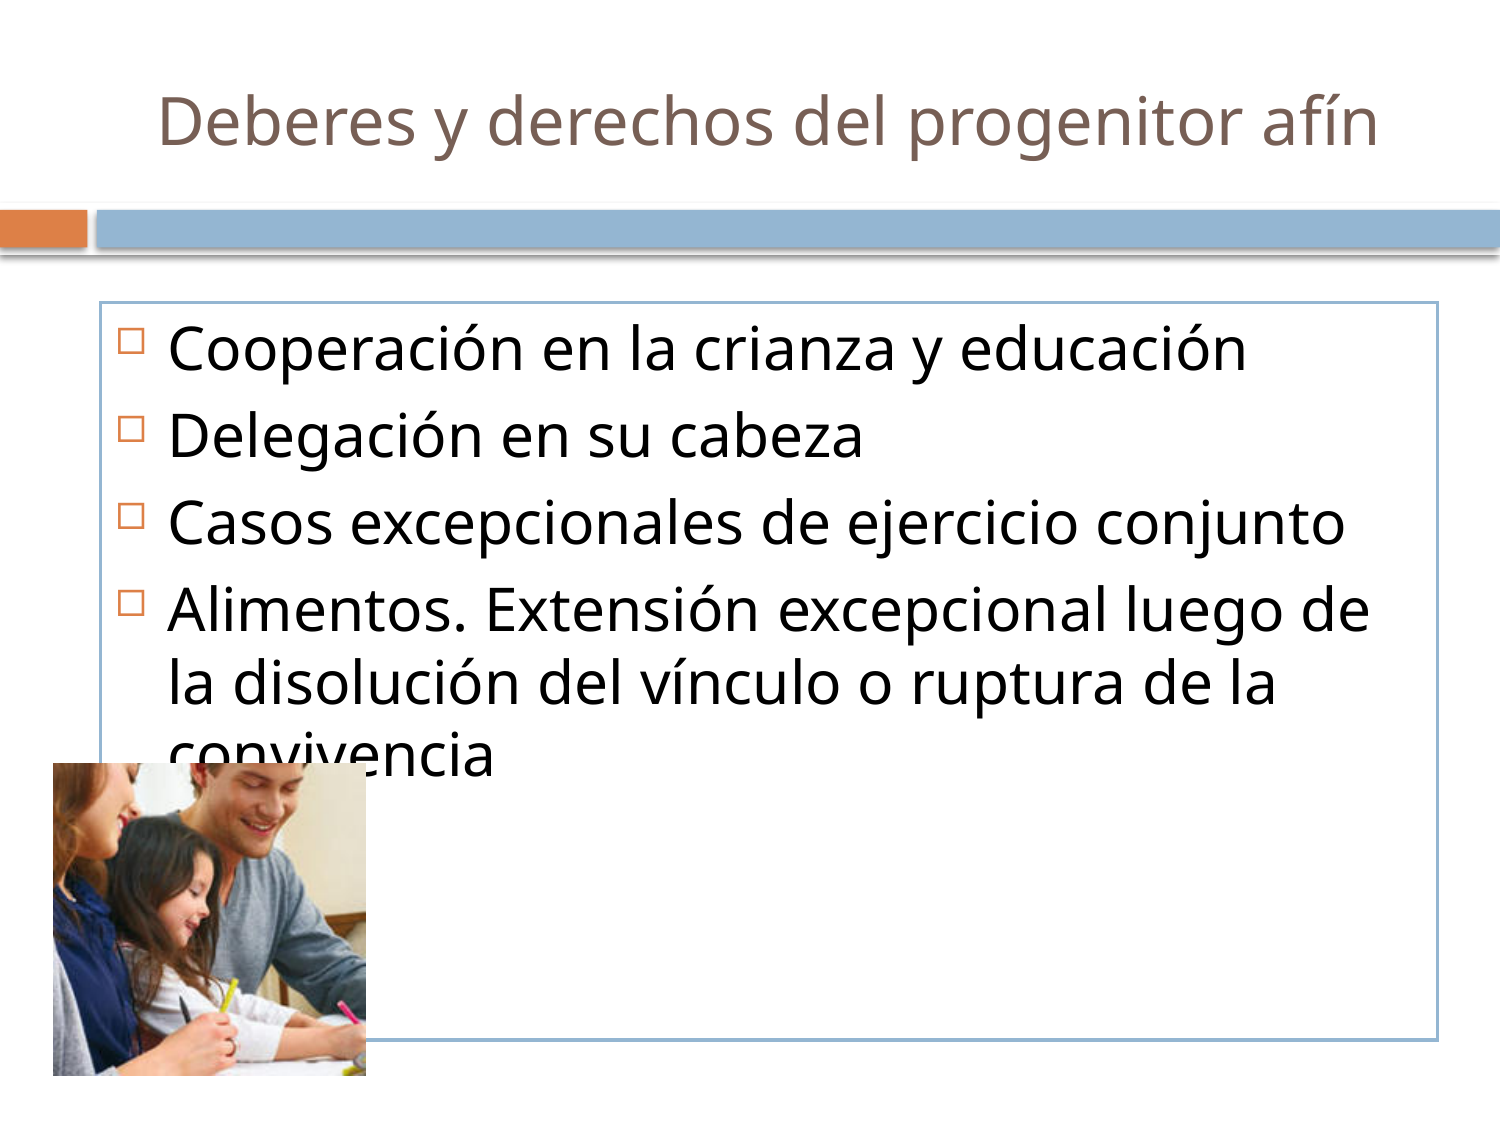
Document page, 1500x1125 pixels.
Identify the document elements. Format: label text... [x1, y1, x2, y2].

list Cooperación en la crianza y educación Delegación en su cabeza Casos excepcionales de ejercicio conjunto Alimentos. Extensión excepcional luego de la disolución del vínculo o ruptura de la convivencia [100, 302, 1438, 1041]
title Deberes y derechos del progenitor afín [100, 37, 1439, 201]
picture [52, 762, 366, 1077]
